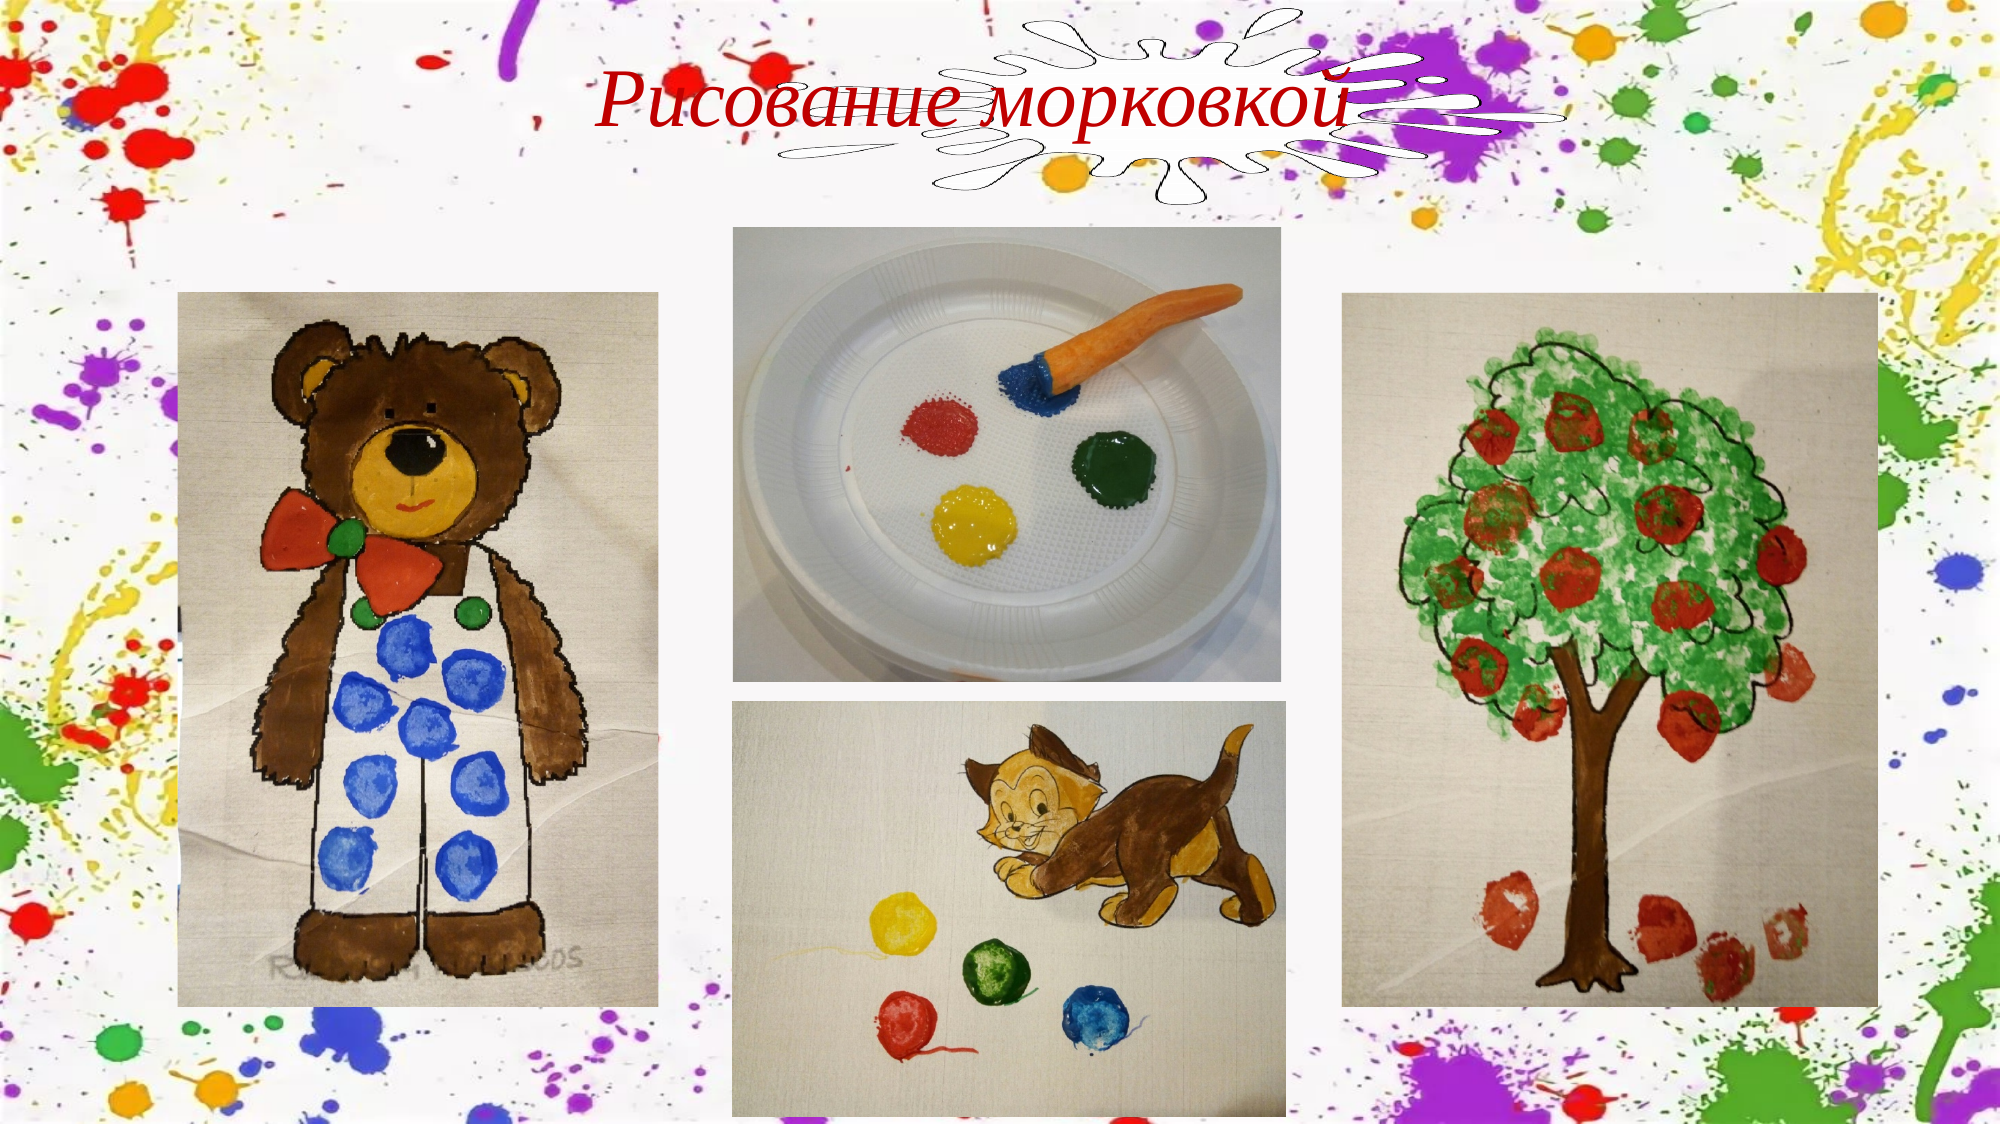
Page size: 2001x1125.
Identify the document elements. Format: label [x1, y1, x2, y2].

picture [732, 227, 1967, 1117]
list [0, 0, 2000, 1124]
picture [177, 292, 659, 1007]
picture [776, 8, 1567, 205]
